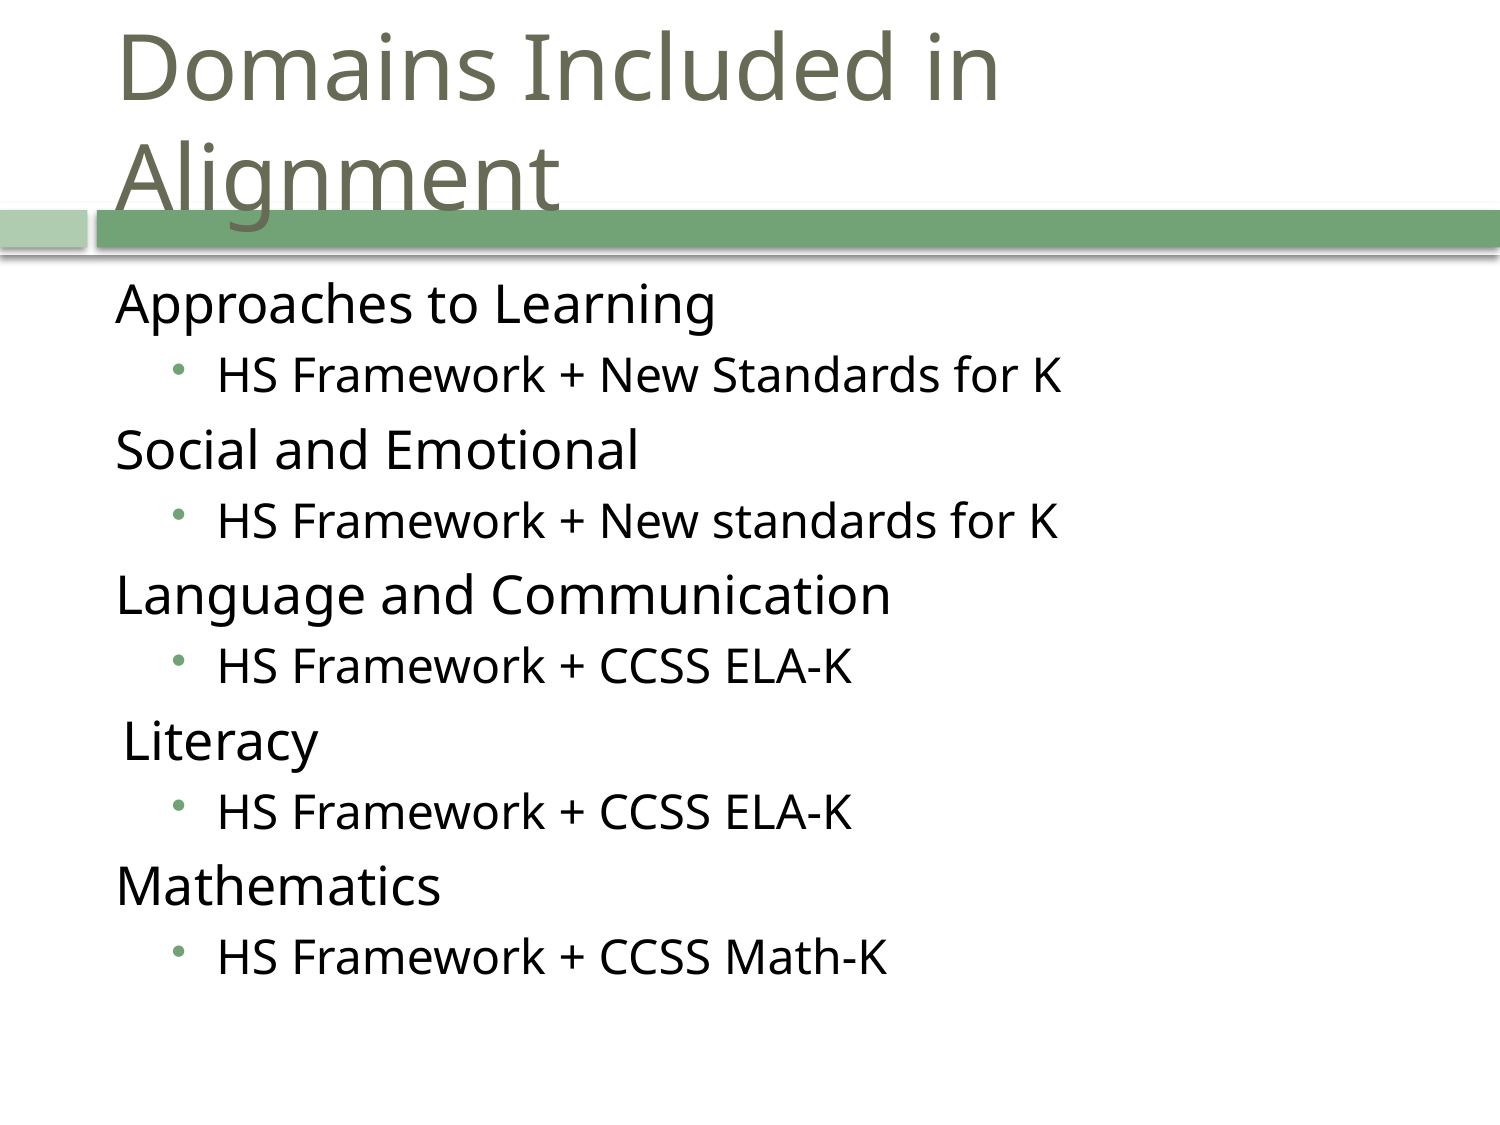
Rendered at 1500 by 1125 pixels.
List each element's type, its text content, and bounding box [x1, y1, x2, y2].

list Approaches to Learning HS Framework + New Standards for K Social and Emotional HS Framework + New standards for K Language and Communication HS Framework + CCSS ELA-K Literacy HS Framework + CCSS ELA-K Mathematics HS Framework + CCSS Math-K [100, 262, 1438, 1000]
title Domains Included in Alignment [100, 37, 1438, 200]
